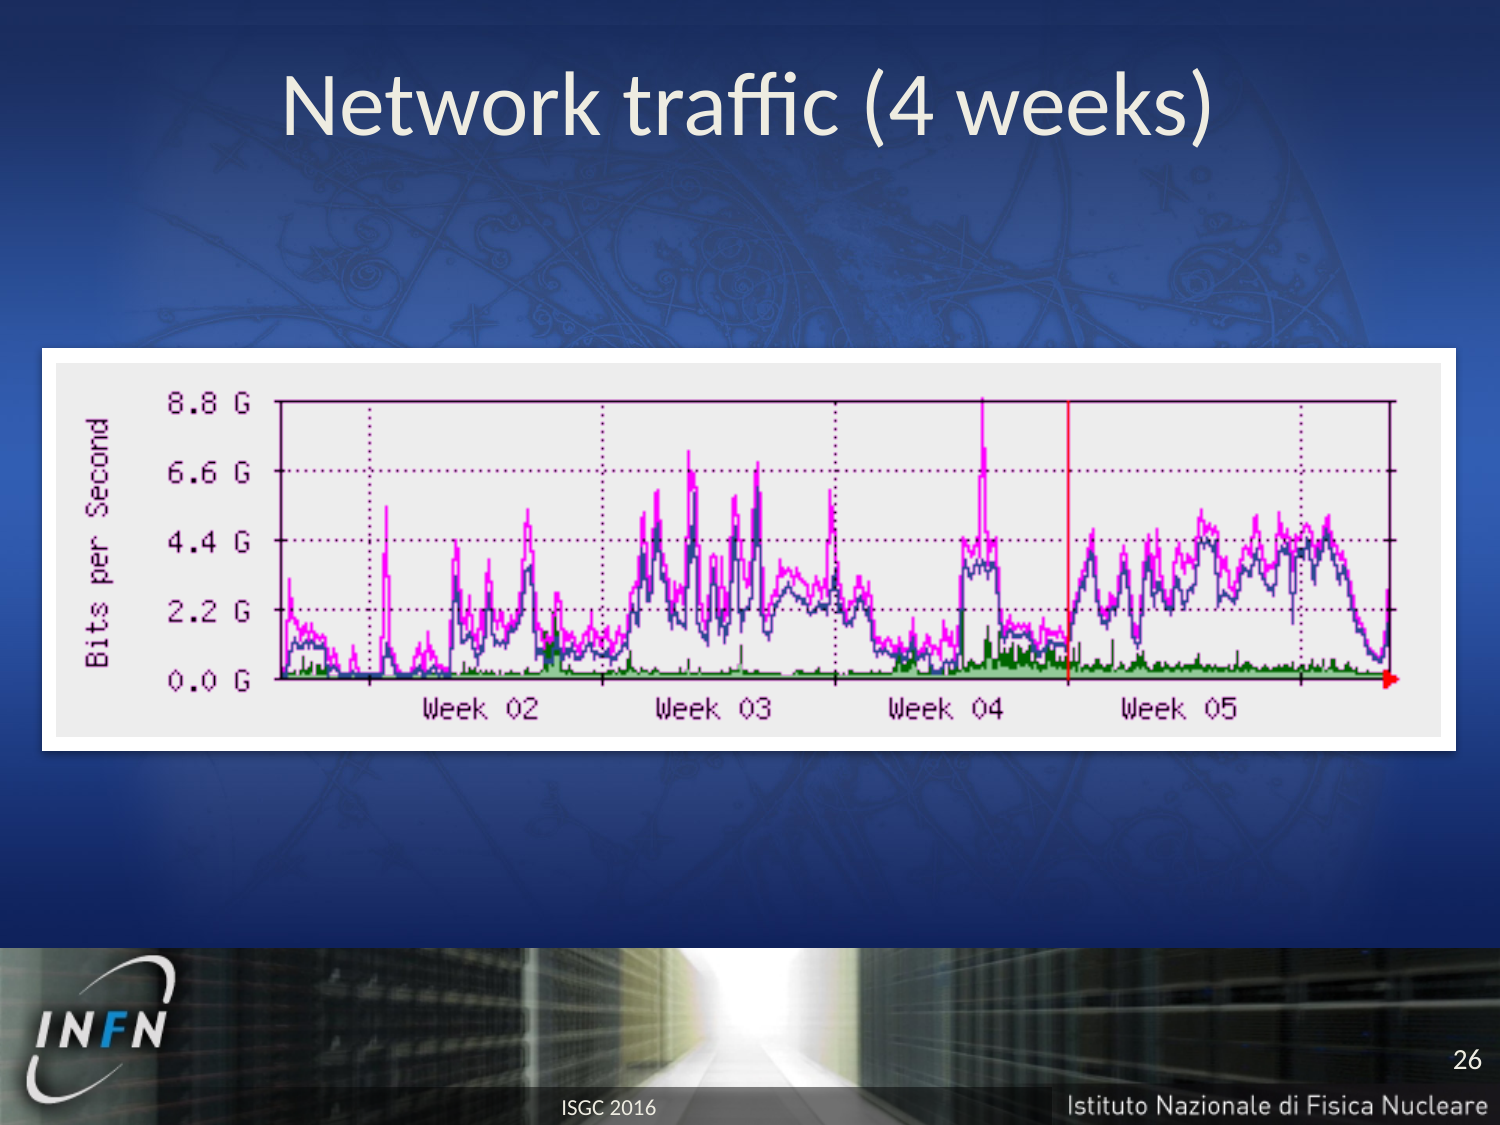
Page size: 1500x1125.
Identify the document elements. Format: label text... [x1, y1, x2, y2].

picture [0, 0, 1500, 1125]
slide_number 26 [1403, 1028, 1498, 1088]
footer ISGC 2016 [312, 1087, 906, 1125]
title Network traffic (4 weeks) [22, 21, 1476, 177]
